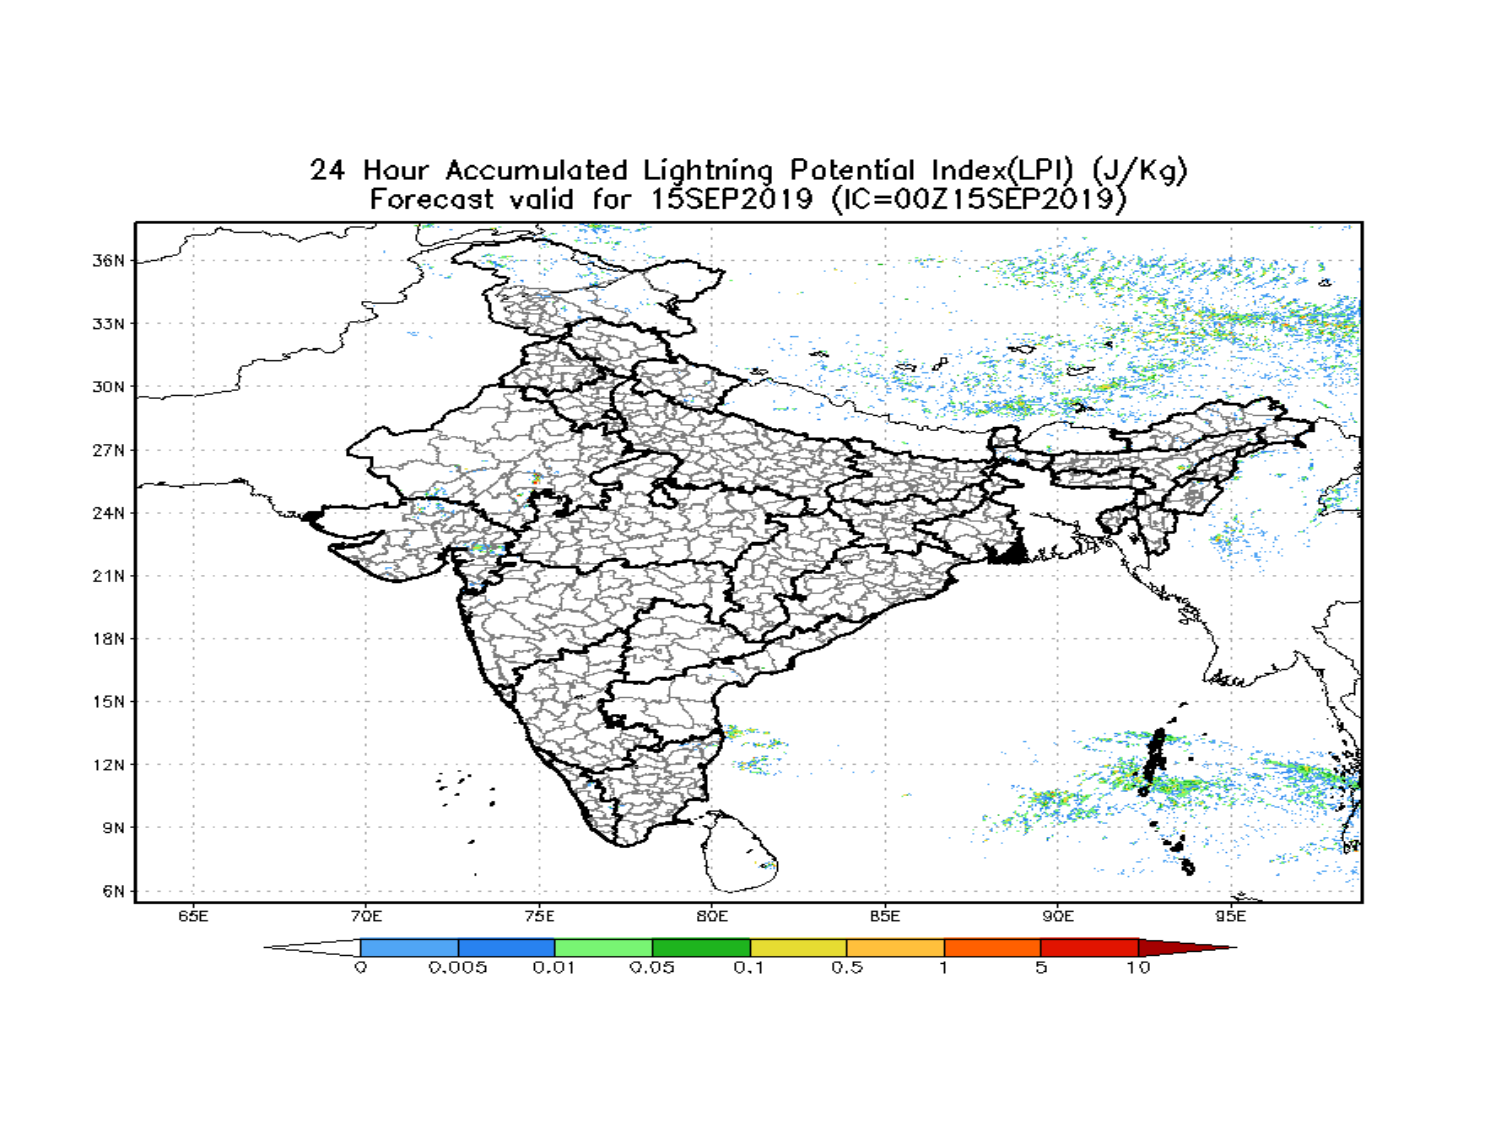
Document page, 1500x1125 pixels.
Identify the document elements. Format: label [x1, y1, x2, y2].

picture [74, 149, 1426, 976]
